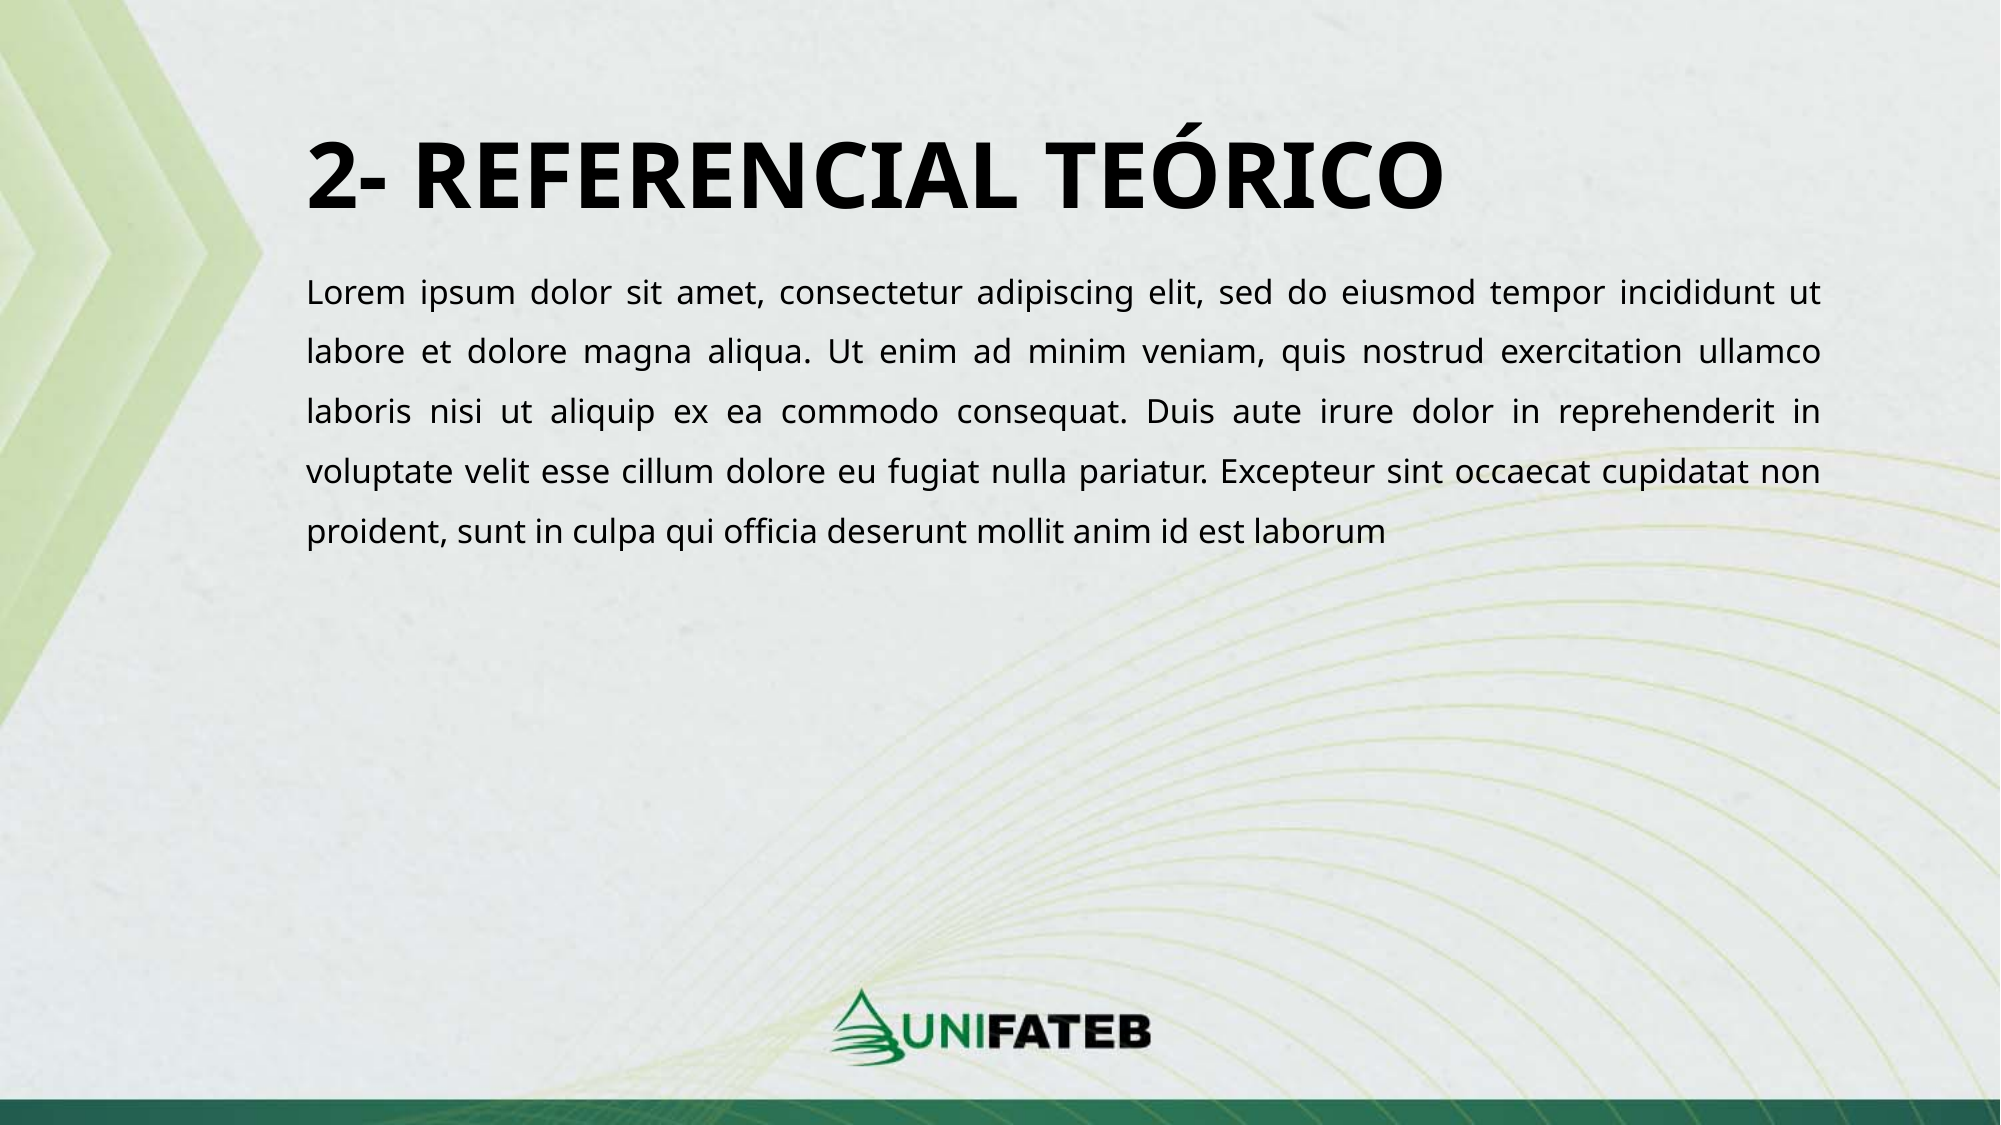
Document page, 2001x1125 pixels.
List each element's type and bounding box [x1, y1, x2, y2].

list [0, 0, 2000, 1125]
